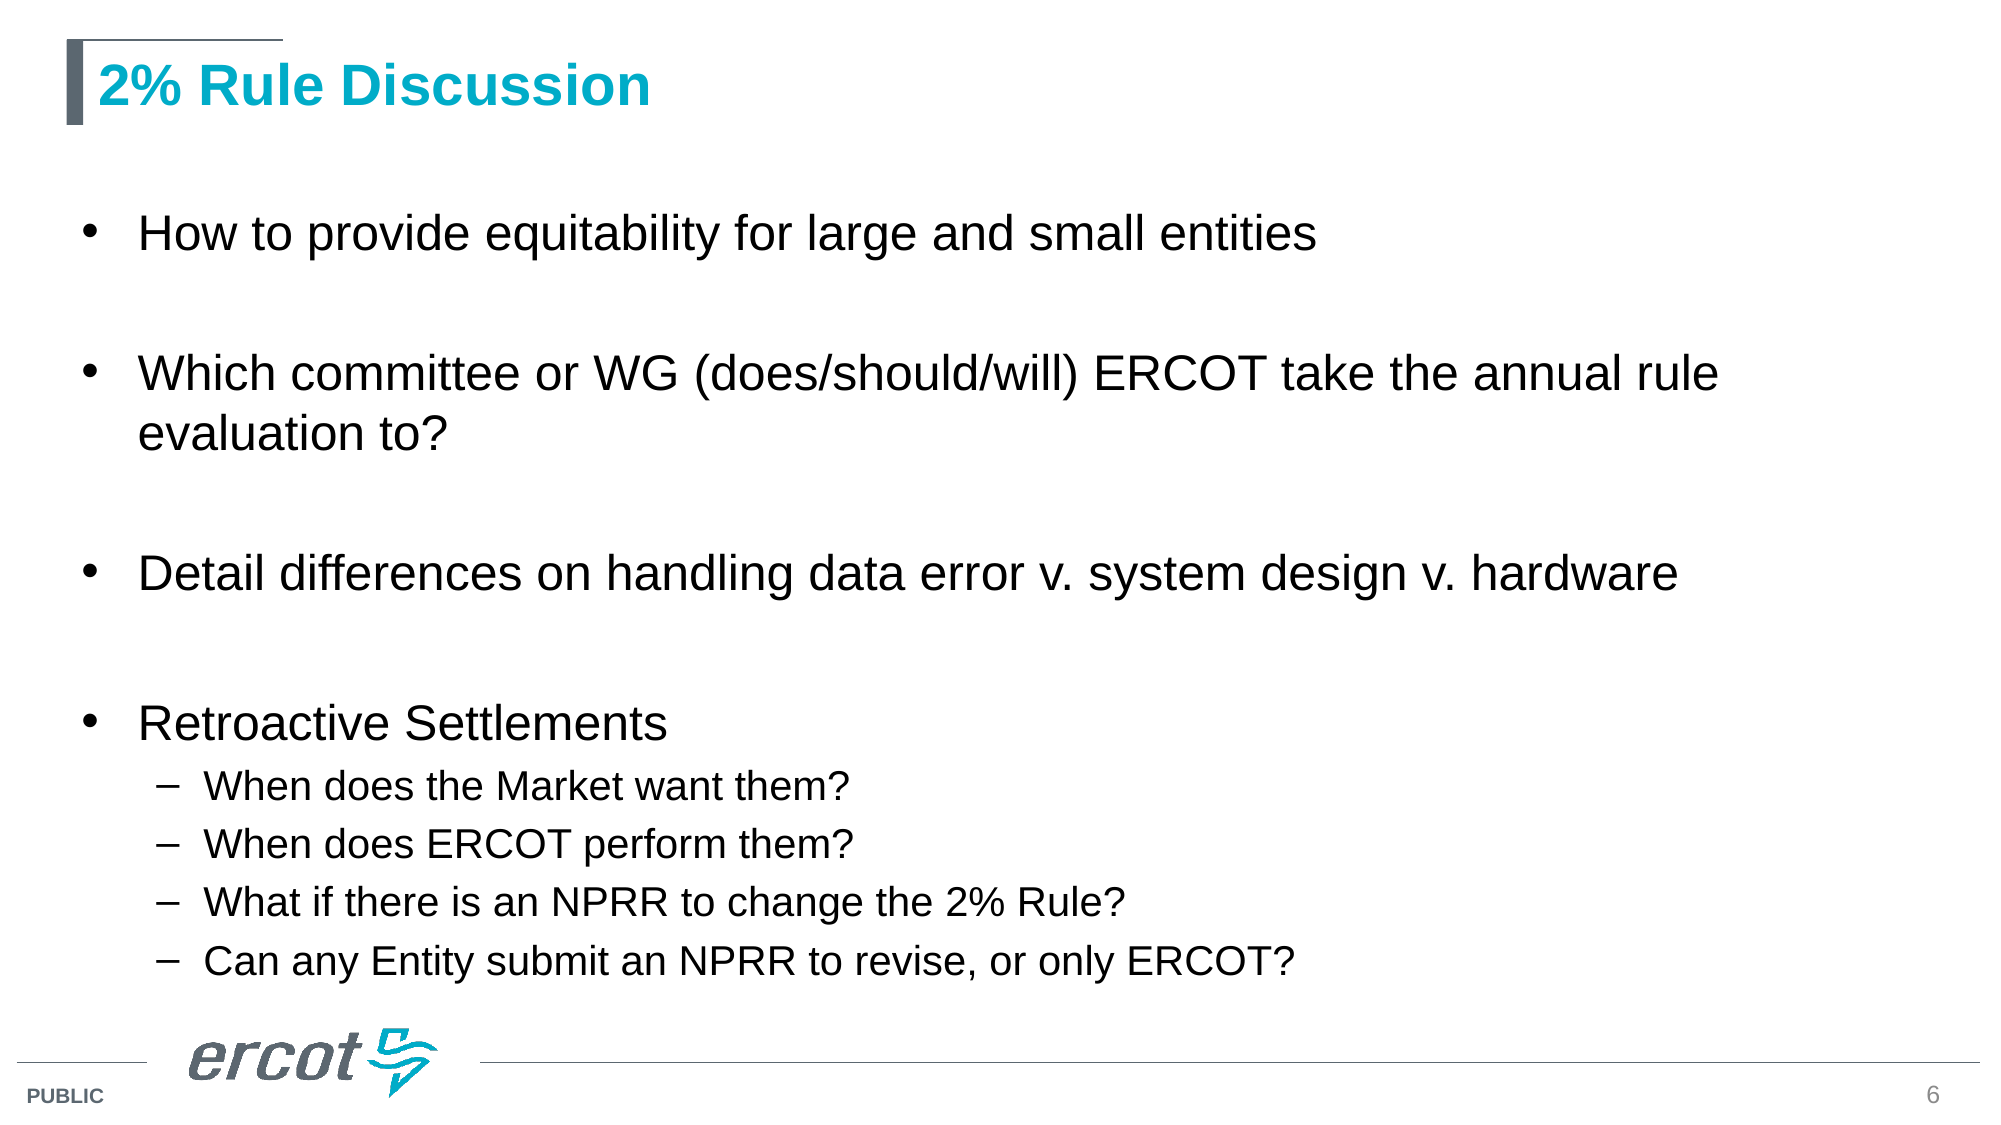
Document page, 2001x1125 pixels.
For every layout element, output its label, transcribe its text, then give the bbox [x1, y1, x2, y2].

list How to provide equitability for large and small entities Which committee or WG (does/should/will) ERCOT take the annual rule evaluation to? Detail differences on handling data error v. system design v. hardware Retroactive Settlements When does the Market want them? When does ERCOT perform them? What if there is an NPRR to change the 2% Rule? Can any Entity submit an NPRR to revise, or only ERCOT? [66, 193, 1934, 1004]
title 2% Rule Discussion [83, 39, 1934, 165]
slide_number 6 [1883, 1076, 1984, 1112]
picture [183, 1024, 442, 1100]
